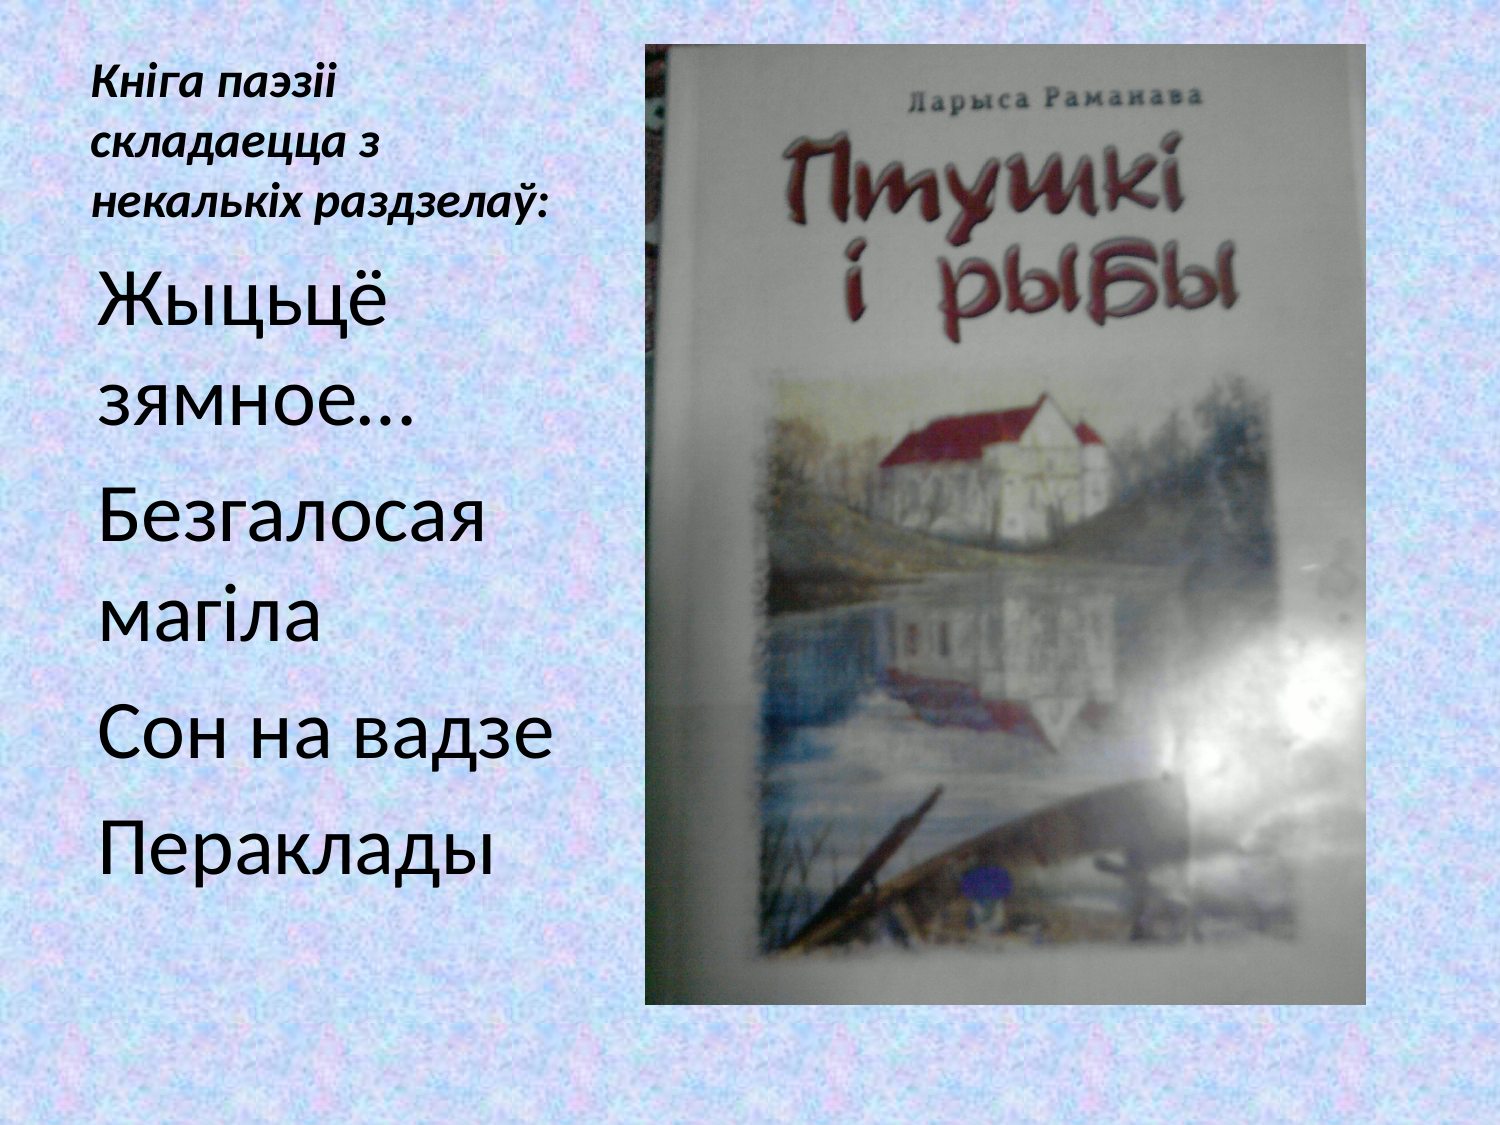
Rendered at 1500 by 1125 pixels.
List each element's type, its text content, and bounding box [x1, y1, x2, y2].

picture [0, 0, 1500, 1125]
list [645, 44, 1366, 1006]
title Кніга паэзіі складаецца з некалькіх раздзелаў: [75, 44, 569, 236]
list Жыцьцё зямное… Безгалосая магіла Сон на вадзе Пераклады [82, 234, 576, 1004]
